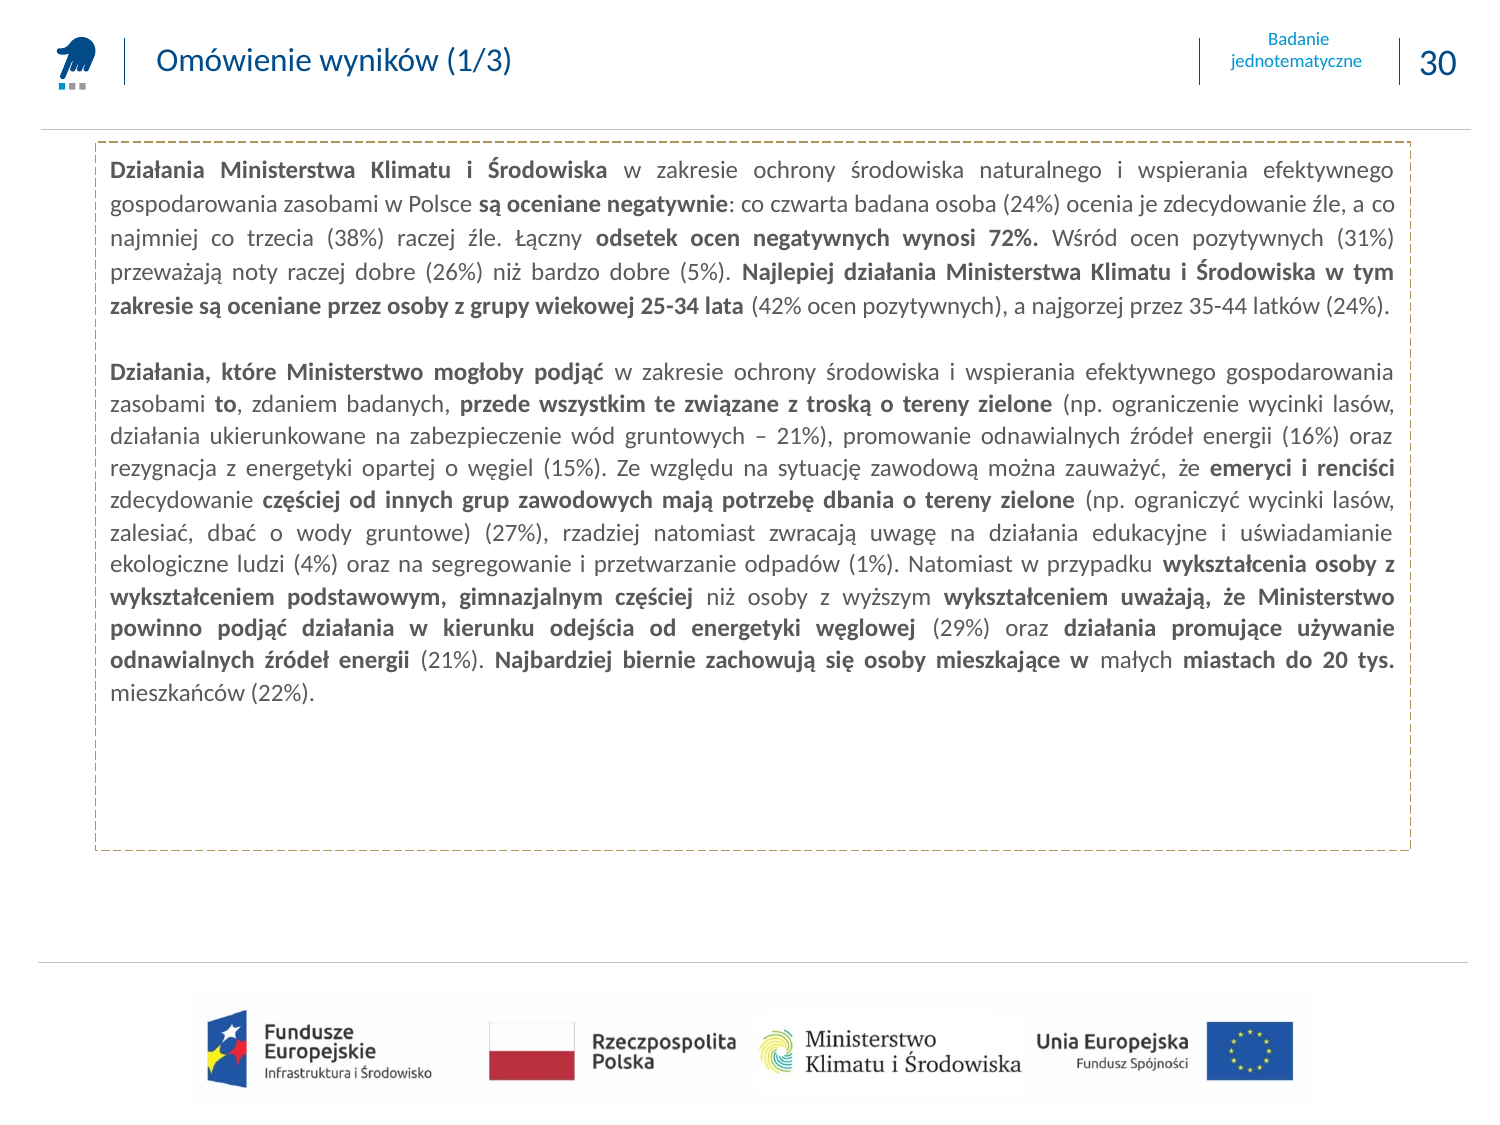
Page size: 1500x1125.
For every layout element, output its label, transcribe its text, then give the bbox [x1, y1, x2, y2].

list Działania Ministerstwa Klimatu i Środowiska w zakresie ochrony środowiska naturalnego i wspierania efektywnego gospodarowania zasobami w Polsce są oceniane negatywnie: co czwarta badana osoba (24%) ocenia je zdecydowanie źle, a co najmniej co trzecia (38%) raczej źle. Łączny odsetek ocen negatywnych wynosi 72%. Wśród ocen pozytywnych (31%) przeważają noty raczej dobre (26%) niż bardzo dobre (5%). Najlepiej działania Ministerstwa Klimatu i Środowiska w tym zakresie są oceniane przez osoby z grupy wiekowej 25-34 lata (42% ocen pozytywnych), a najgorzej przez 35-44 latków (24%). Działania, które Ministerstwo mogłoby podjąć w zakresie ochrony środowiska i wspierania efektywnego gospodarowania zasobami to, zdaniem badanych, przede wszystkim te związane z troską o tereny zielone (np. ograniczenie wycinki lasów, działania ukierunkowane na zabezpieczenie wód gruntowych – 21%), promowanie odnawialnych źródeł energii (16%) oraz rezygnacja z energetyki opartej o węgiel (15%). Ze względu na sytuację zawodową można zauważyć, że emeryci i renciści zdecydowanie częściej od innych grup zawodowych mają potrzebę dbania o tereny zielone (np. ograniczyć wycinki lasów, zalesiać, dbać o wody gruntowe) (27%), rzadziej natomiast zwracają uwagę na działania edukacyjne i uświadamianie ekologiczne ludzi (4%) oraz na segregowanie i przetwarzanie odpadów (1%). Natomiast w przypadku wykształcenia osoby z wykształceniem podstawowym, gimnazjalnym częściej niż osoby z wyższym wykształceniem uważają, że Ministerstwo powinno podjąć działania w kierunku odejścia od energetyki węglowej (29%) oraz działania promujące używanie odnawialnych źródeł energii (21%). Najbardziej biernie zachowują się osoby mieszkające w małych miastach do 20 tys. mieszkańców (22%). [95, 142, 1411, 851]
list Omówienie wyników (1/3) [123, 30, 1199, 92]
picture [188, 991, 1312, 1107]
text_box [56, 36, 96, 90]
